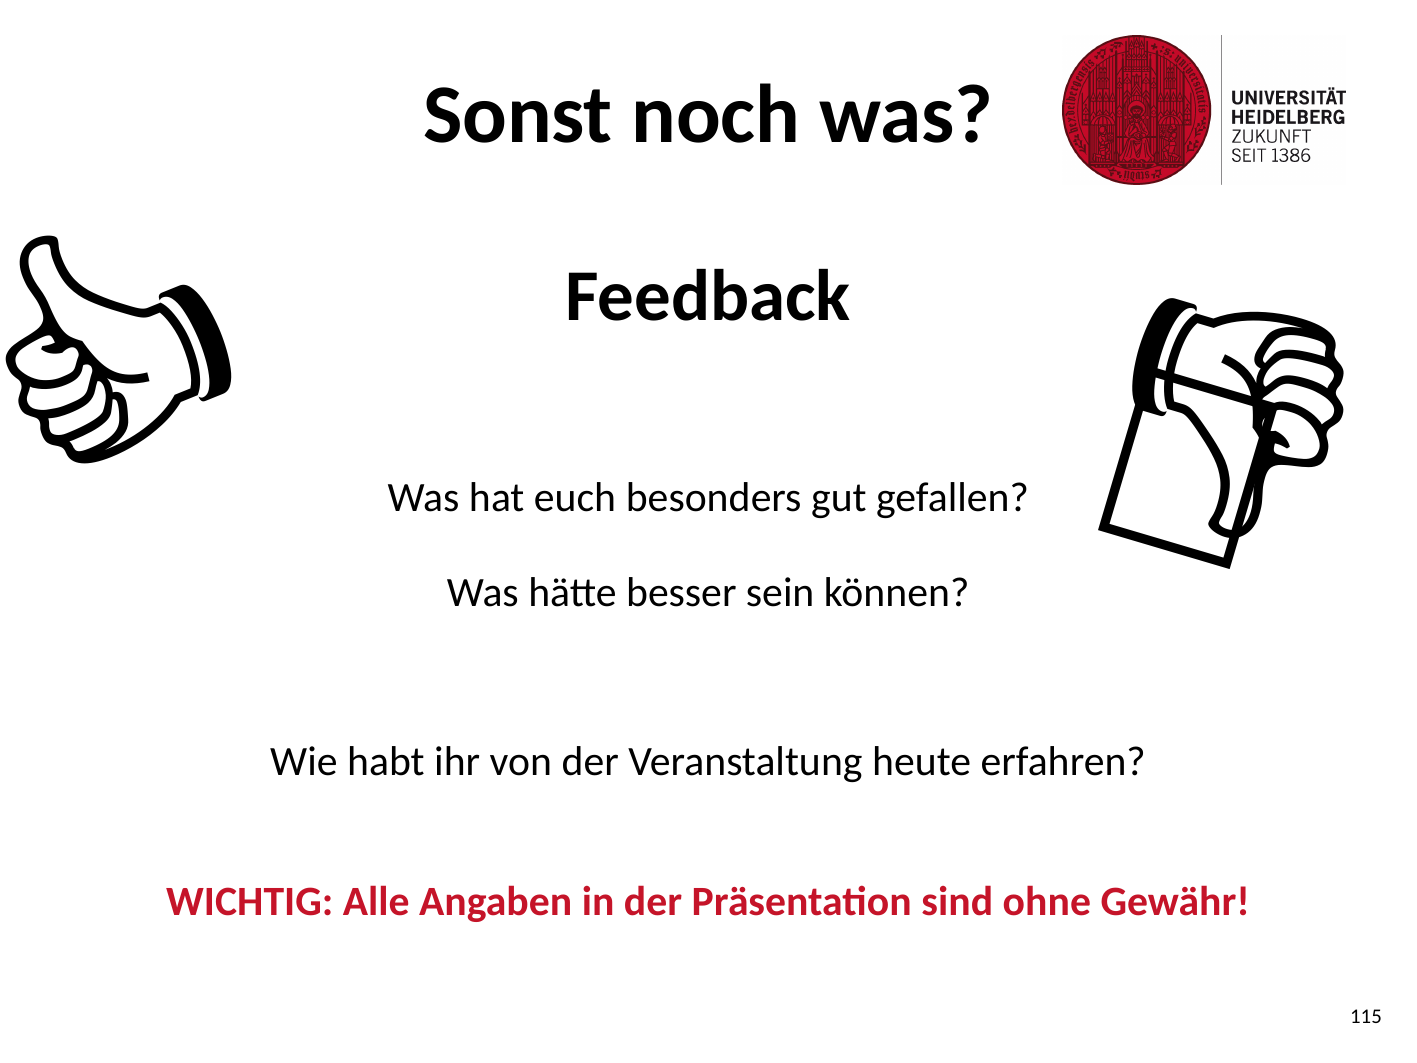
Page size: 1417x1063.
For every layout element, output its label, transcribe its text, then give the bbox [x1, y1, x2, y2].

list Feedback Was hat euch besonders gut gefallen? Was hätte besser sein können? Wie habt ihr von der Veranstaltung heute erfahren? WICHTIG: Alle Angaben in der Präsentation sind ohne Gewähr! [70, 247, 1347, 1063]
text_box 👍🏼 [18, 266, 573, 597]
title Sonst noch was? [70, 81, 1347, 197]
slide_number 115 [1340, 1001, 1383, 1029]
picture [1062, 35, 1346, 81]
text_box 👎🏼 [1050, 446, 1334, 649]
